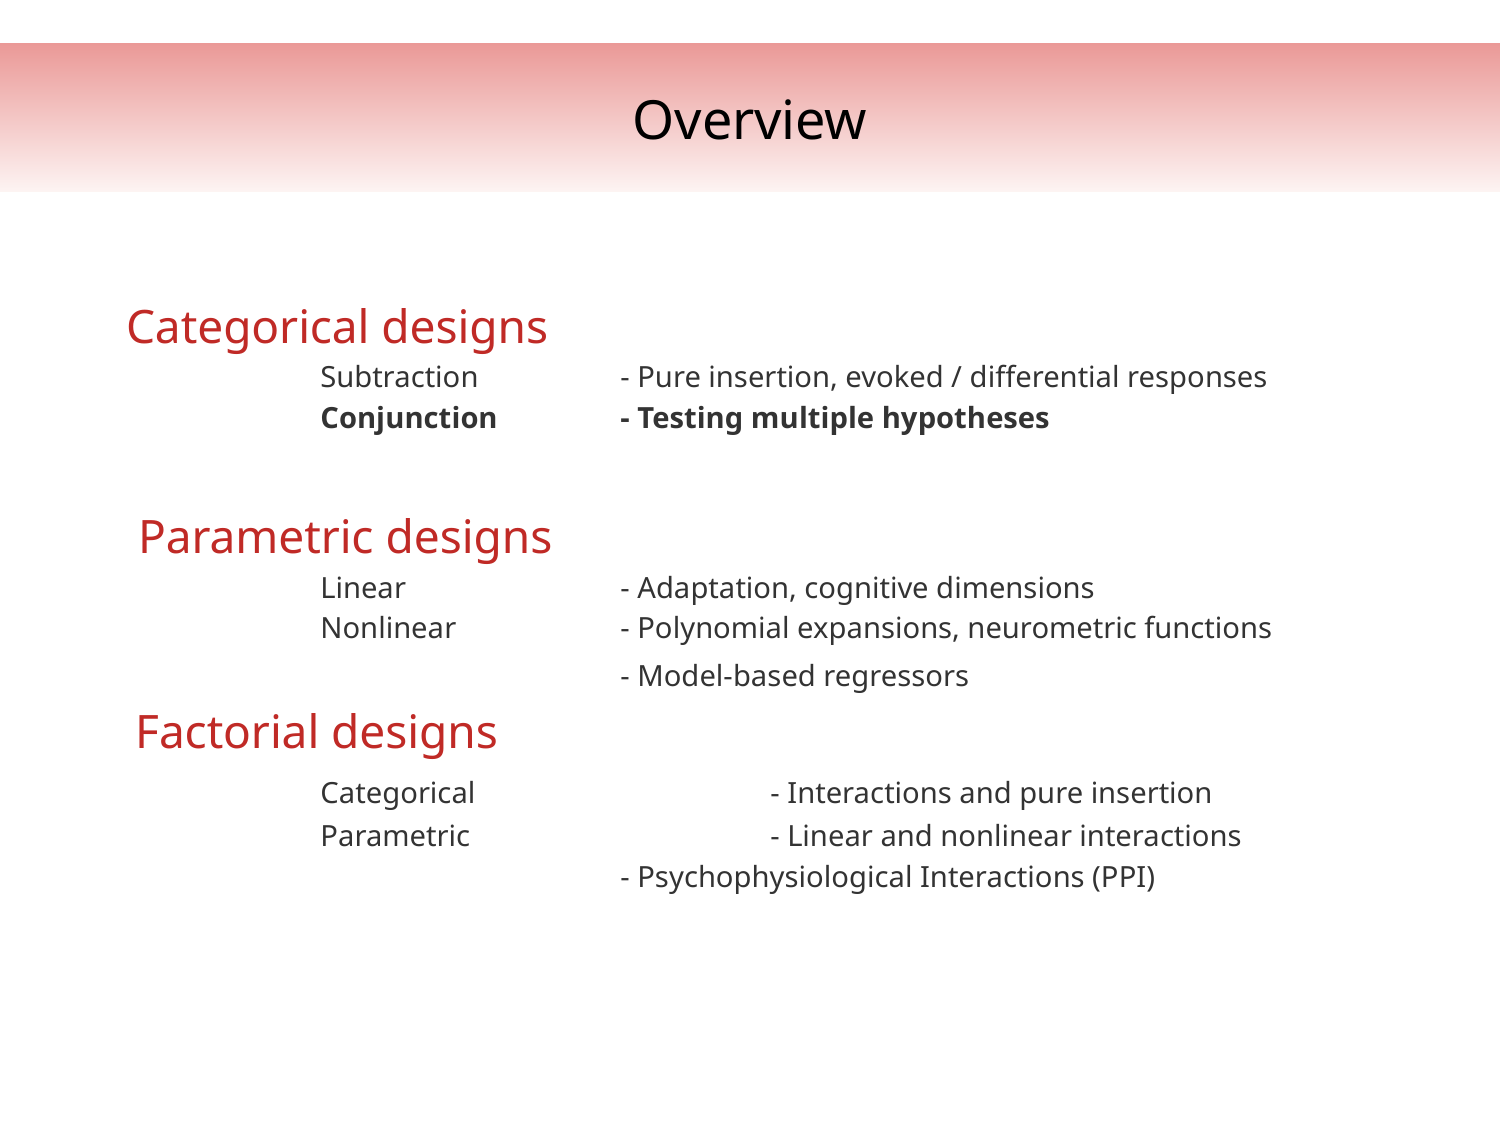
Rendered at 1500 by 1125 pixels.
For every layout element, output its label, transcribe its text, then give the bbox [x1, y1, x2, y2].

text_box Overview [0, 43, 1500, 192]
text_box Categorical designs Subtraction - Pure insertion, evoked / differential responses Conjunction - Testing multiple hypotheses Parametric designs Linear - Adaptation, cognitive dimensions Nonlinear - Polynomial expansions, neurometric functions - Model-based regressors Factorial designs Categorical - Interactions and pure insertion Parametric - Linear and nonlinear interactions - Psychophysiological Interactions (PPI) [112, 290, 1394, 941]
